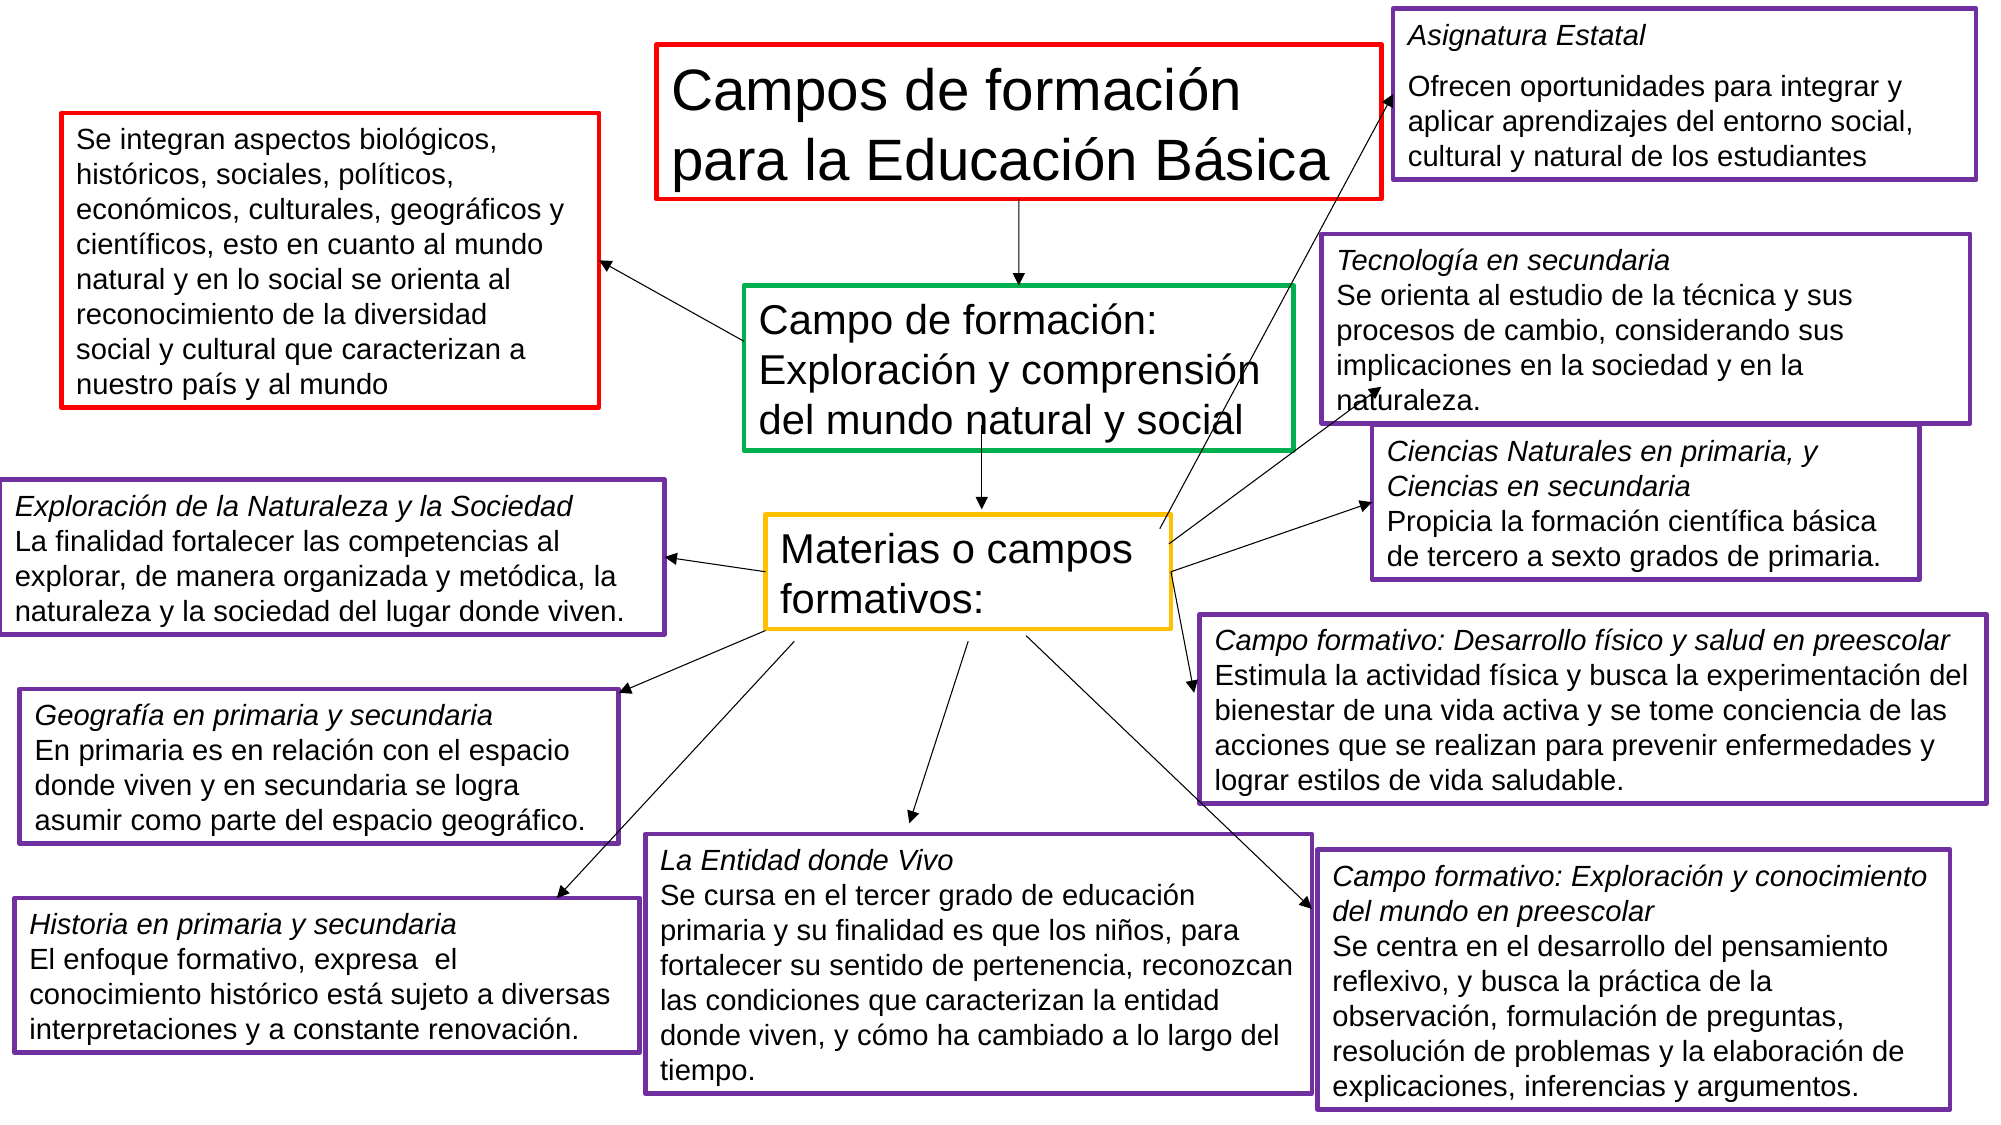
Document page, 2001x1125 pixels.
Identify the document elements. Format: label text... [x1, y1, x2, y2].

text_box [1025, 635, 1312, 909]
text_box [556, 641, 795, 899]
text_box Materias o campos formativos: [765, 514, 1170, 630]
text_box Asignatura Estatal Ofrecen oportunidades para integrar y aplicar aprendizajes del entorno social, cultural y natural de los estudiantes [1393, 8, 1977, 180]
text_box La Entidad donde Vivo Se cursa en el tercer grado de educación primaria y su finalidad es que los niños, para fortalecer su sentido de pertenencia, reconozcan las condiciones que caracterizan la entidad donde viven, y cómo ha cambiado a lo largo del tiempo. [645, 834, 1312, 1094]
text_box Geografía en primaria y secundaria En primaria es en relación con el espacio donde viven y en secundaria se logra asumir como parte del espacio geográfico. [19, 688, 556, 844]
text_box Campo formativo: Exploración y conocimiento del mundo en preescolar Se centra en el desarrollo del pensamiento reflexivo, y busca la práctica de la observación, formulación de preguntas, resolución de problemas y la elaboración de explicaciones, inferencias y argumentos. [1317, 849, 1951, 1110]
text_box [1168, 529, 1382, 544]
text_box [618, 630, 766, 641]
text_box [1170, 544, 1373, 573]
text_box Ciencias Naturales en primaria, y Ciencias en secundaria Propicia la formación científica básica de tercero a sexto grados de primaria. [1372, 424, 1920, 580]
text_box Se integran aspectos biológicos, históricos, sociales, políticos, económicos, culturales, geográficos y científicos, esto en cuanto al mundo natural y en lo social se orienta al reconocimiento de la diversidad social y cultural que caracterizan a nuestro país y al mundo [61, 113, 600, 408]
text_box Historia en primaria y secundaria El enfoque formativo, expresa el conocimiento histórico está sujeto a diversas interpretaciones y a constante renovación. [14, 898, 640, 1053]
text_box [1159, 95, 1394, 529]
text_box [1170, 573, 1195, 693]
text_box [909, 641, 969, 824]
text_box Tecnología en secundaria Se orienta al estudio de la técnica y sus procesos de cambio, considerando sus implicaciones en la sociedad y en la naturaleza. [1394, 233, 1971, 424]
text_box Campo de formación: Exploración y comprensión del mundo natural y social [743, 285, 1159, 451]
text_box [599, 261, 744, 342]
text_box Campos de formación para la Educación Básica [656, 44, 1382, 200]
text_box Exploración de la Naturaleza y la Sociedad La finalidad fortalecer las competencias al explorar, de manera organizada y metódica, la naturaleza y la sociedad del lugar donde viven. [0, 479, 665, 635]
text_box Campo formativo: Desarrollo físico y salud en preescolar Estimula la actividad física y busca la experimentación del bienestar de una vida activa y se tome conciencia de las acciones que se realizan para prevenir enfermedades y lograr estilos de vida saludable. [1199, 614, 1987, 804]
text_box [664, 557, 766, 573]
